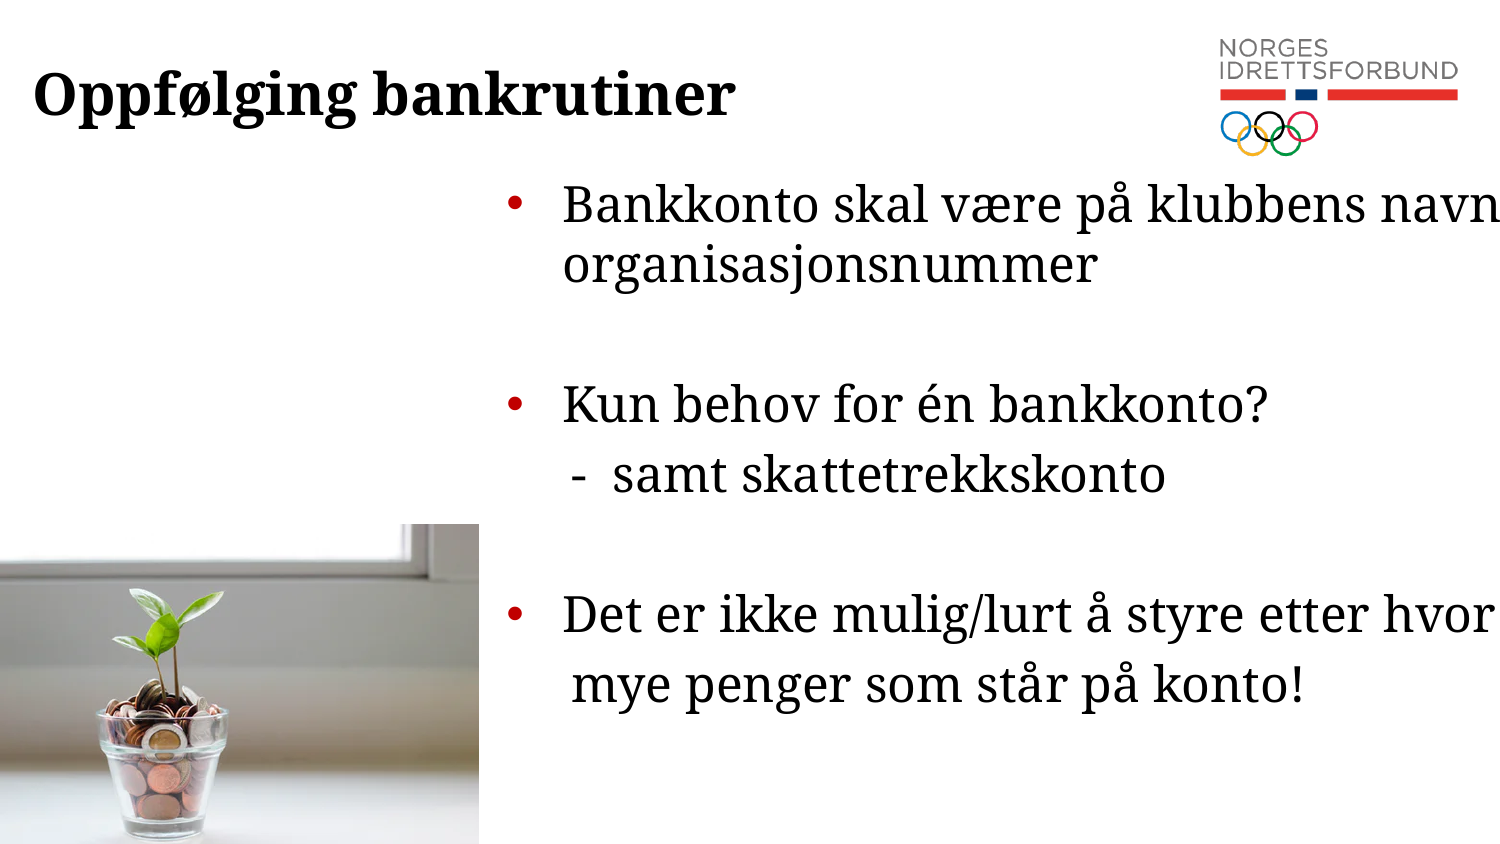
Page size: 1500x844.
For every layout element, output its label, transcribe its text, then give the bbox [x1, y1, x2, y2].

title Oppfølging bankrutiner [17, 49, 880, 165]
picture [1189, 8, 1488, 165]
picture [0, 524, 479, 844]
list Bankkonto skal være på klubbens navn og organisasjonsnummer Kun behov for én bankkonto? - samt skattetrekkskonto Det er ikke mulig/lurt å styre etter hvor mye penger som står på konto! [491, 165, 1500, 687]
